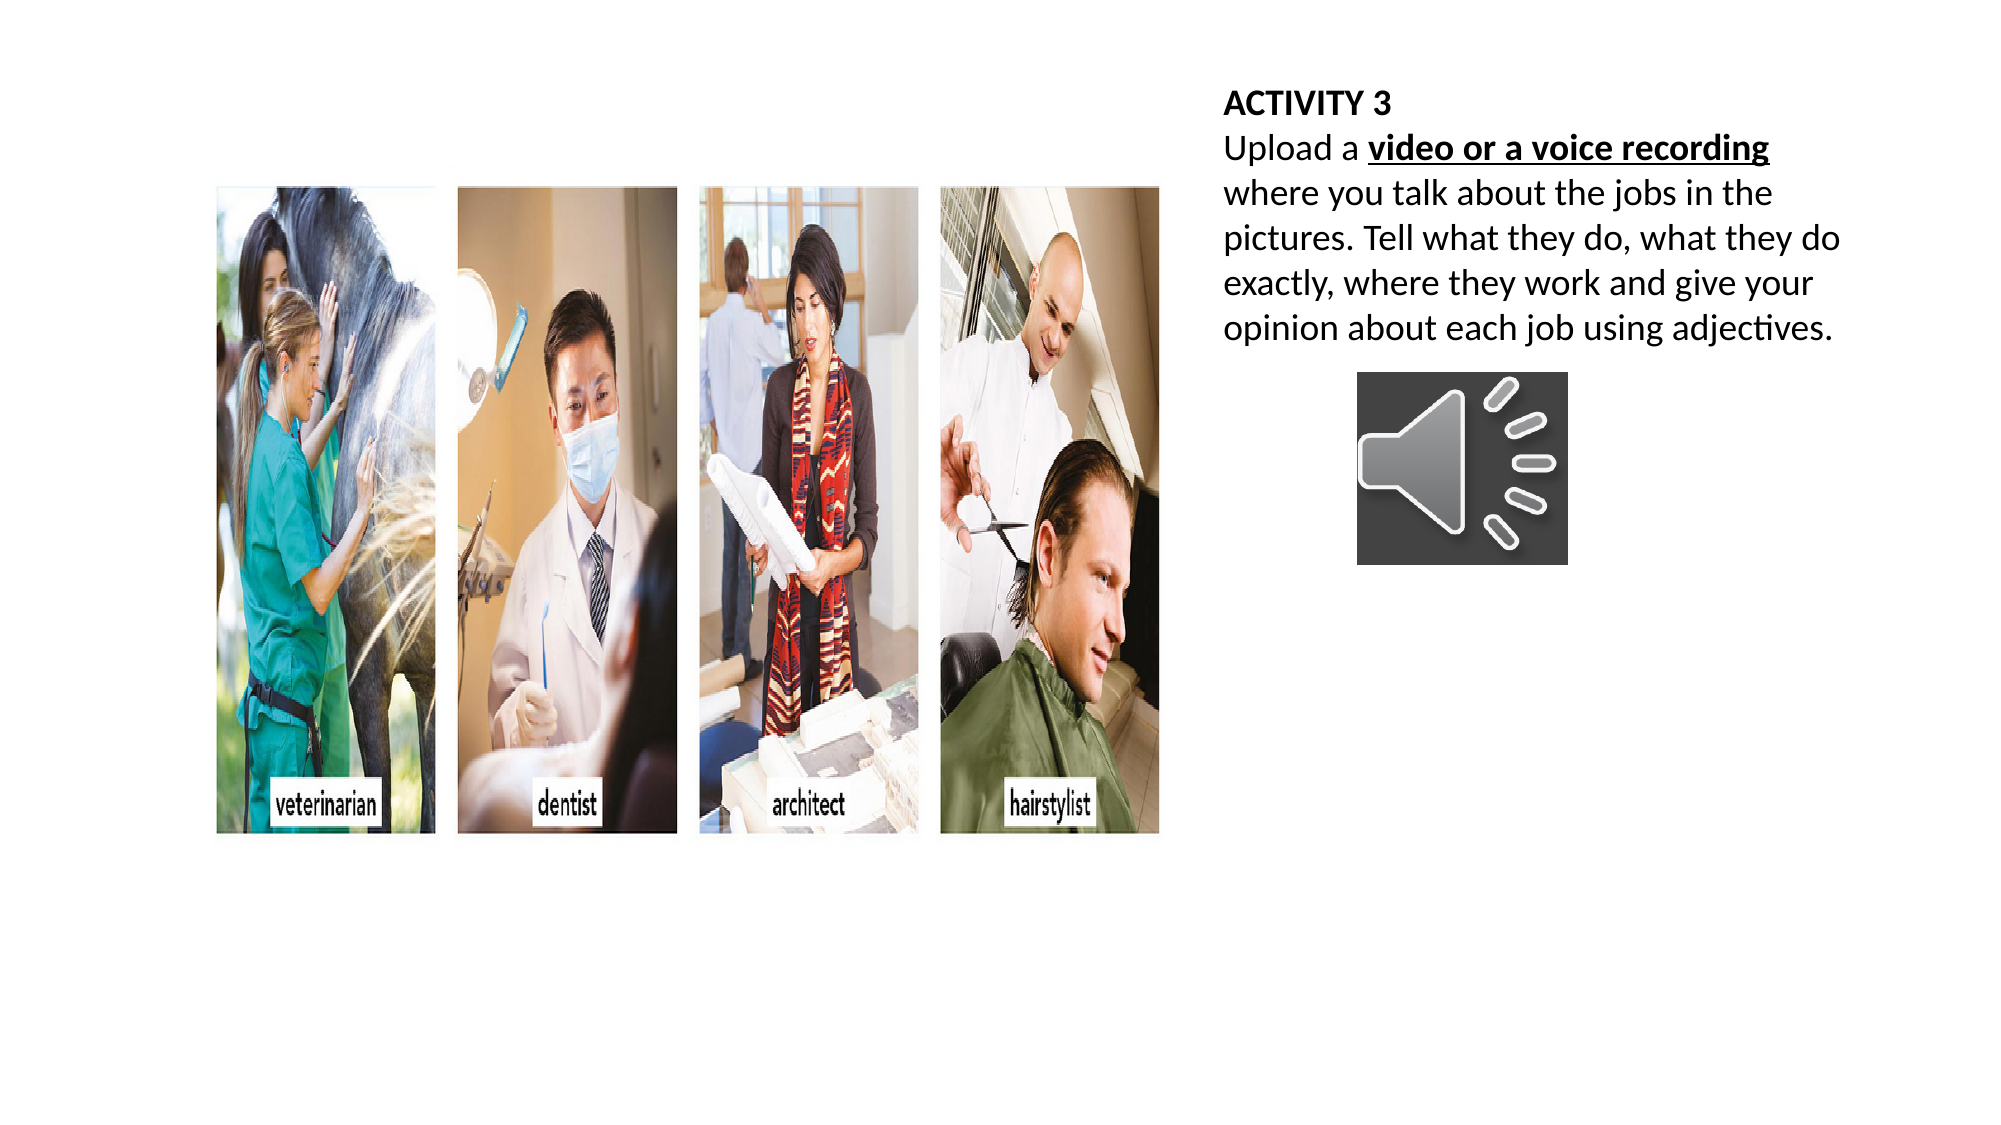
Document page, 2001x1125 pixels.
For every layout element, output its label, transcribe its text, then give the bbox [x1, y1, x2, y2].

picture [207, 163, 1167, 869]
picture [1356, 370, 1569, 567]
text_box ACTIVITY 3 Upload a video or a voice recording where you talk about the jobs in the pictures. Tell what they do, what they do exactly, where they work and give your opinion about each job using adjectives. [1208, 70, 1880, 401]
